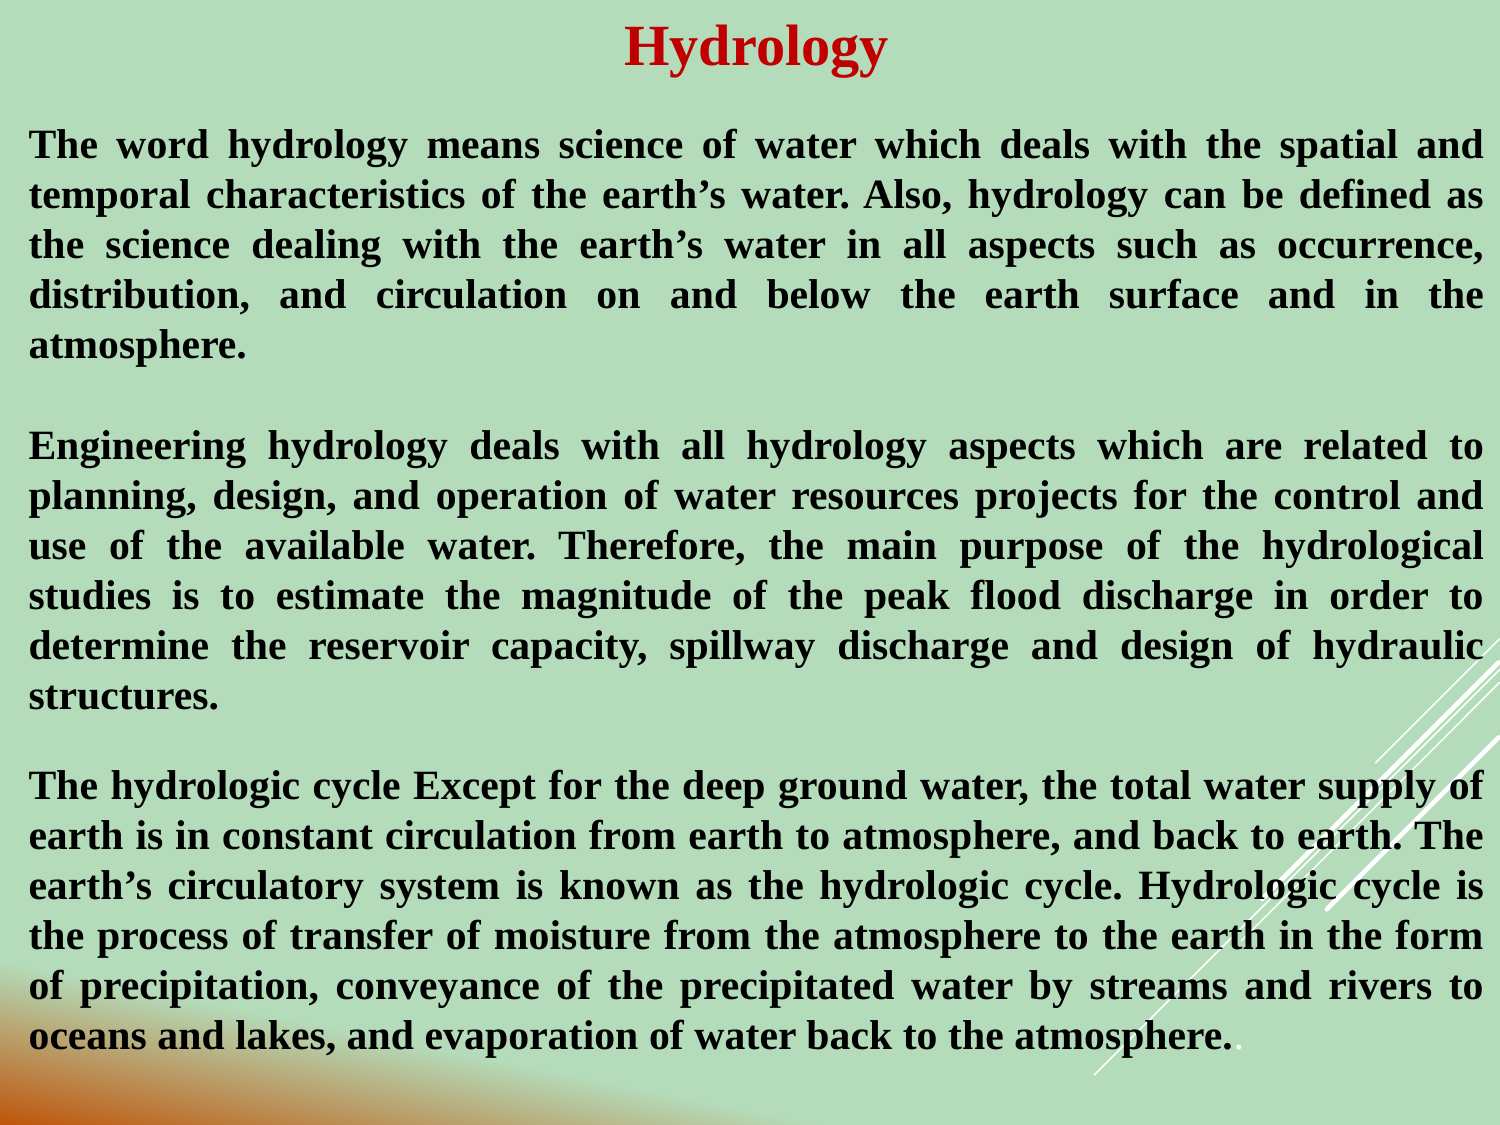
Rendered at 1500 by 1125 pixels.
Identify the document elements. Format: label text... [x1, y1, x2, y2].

text_box Hydrology The word hydrology means science of water which deals with the spatial and temporal characteristics of the earth’s water. Also, hydrology can be defined as the science dealing with the earth’s water in all aspects such as occurrence, distribution, and circulation on and below the earth surface and in the atmosphere. Engineering hydrology deals with all hydrology aspects which are related to planning, design, and operation of water resources projects for the control and use of the available water. Therefore, the main purpose of the hydrological studies is to estimate the magnitude of the peak flood discharge in order to determine the reservoir capacity, spillway discharge and design of hydraulic structures. The hydrologic cycle Except for the deep ground water, the total water supply of earth is in constant circulation from earth to atmosphere, and back to earth. The earth’s circulatory system is known as the hydrologic cycle. Hydrologic cycle is the process of transfer of moisture from the atmosphere to the earth in the form of precipitation, conveyance of the precipitated water by streams and rivers to oceans and lakes, and evaporation of water back to the atmosphere.. [13, 0, 1500, 1065]
